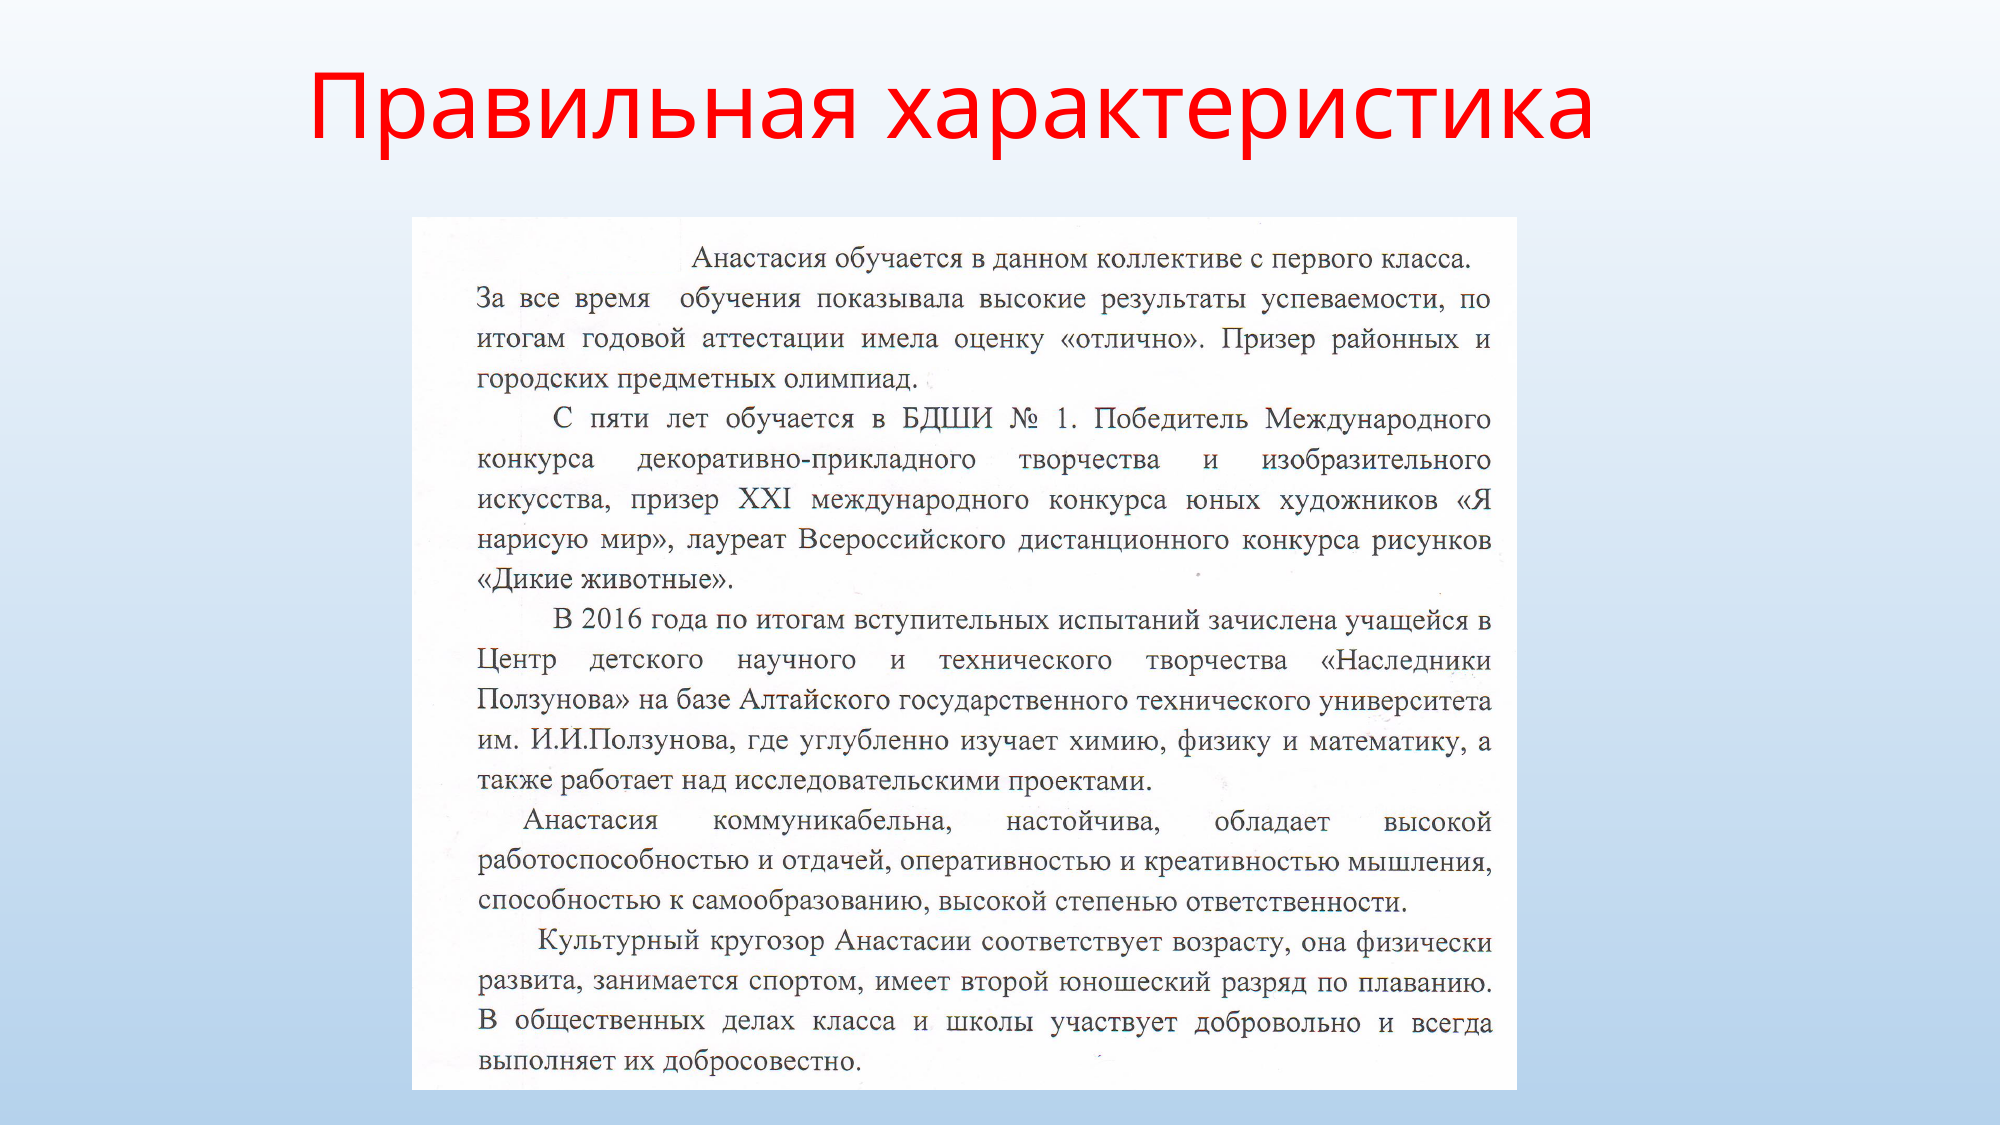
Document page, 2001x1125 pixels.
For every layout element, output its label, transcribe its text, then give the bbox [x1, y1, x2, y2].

picture [412, 217, 1517, 1091]
text_box Правильная характеристика [102, 0, 1827, 218]
